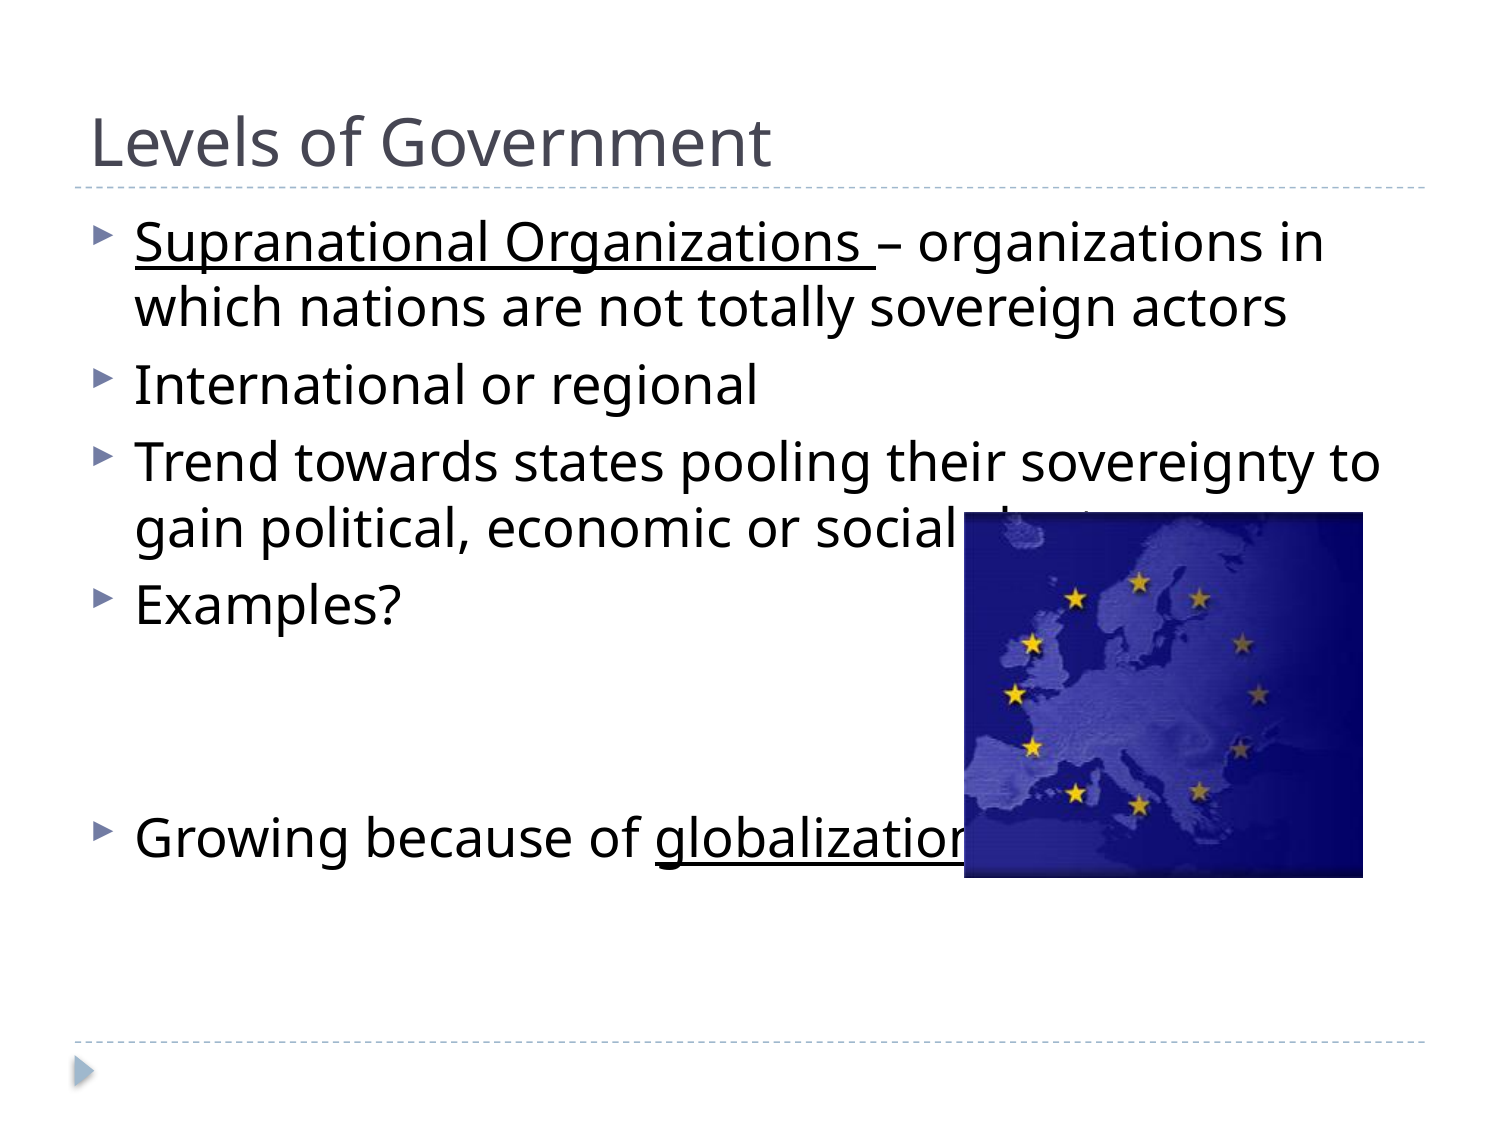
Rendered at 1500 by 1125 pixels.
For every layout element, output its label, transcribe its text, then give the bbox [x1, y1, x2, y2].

picture [964, 512, 1363, 879]
title Levels of Government [75, 24, 1425, 188]
list Supranational Organizations – organizations in which nations are not totally sovereign actors International or regional Trend towards states pooling their sovereignty to gain political, economic or social clout Examples? Growing because of globalization [75, 200, 1425, 1050]
